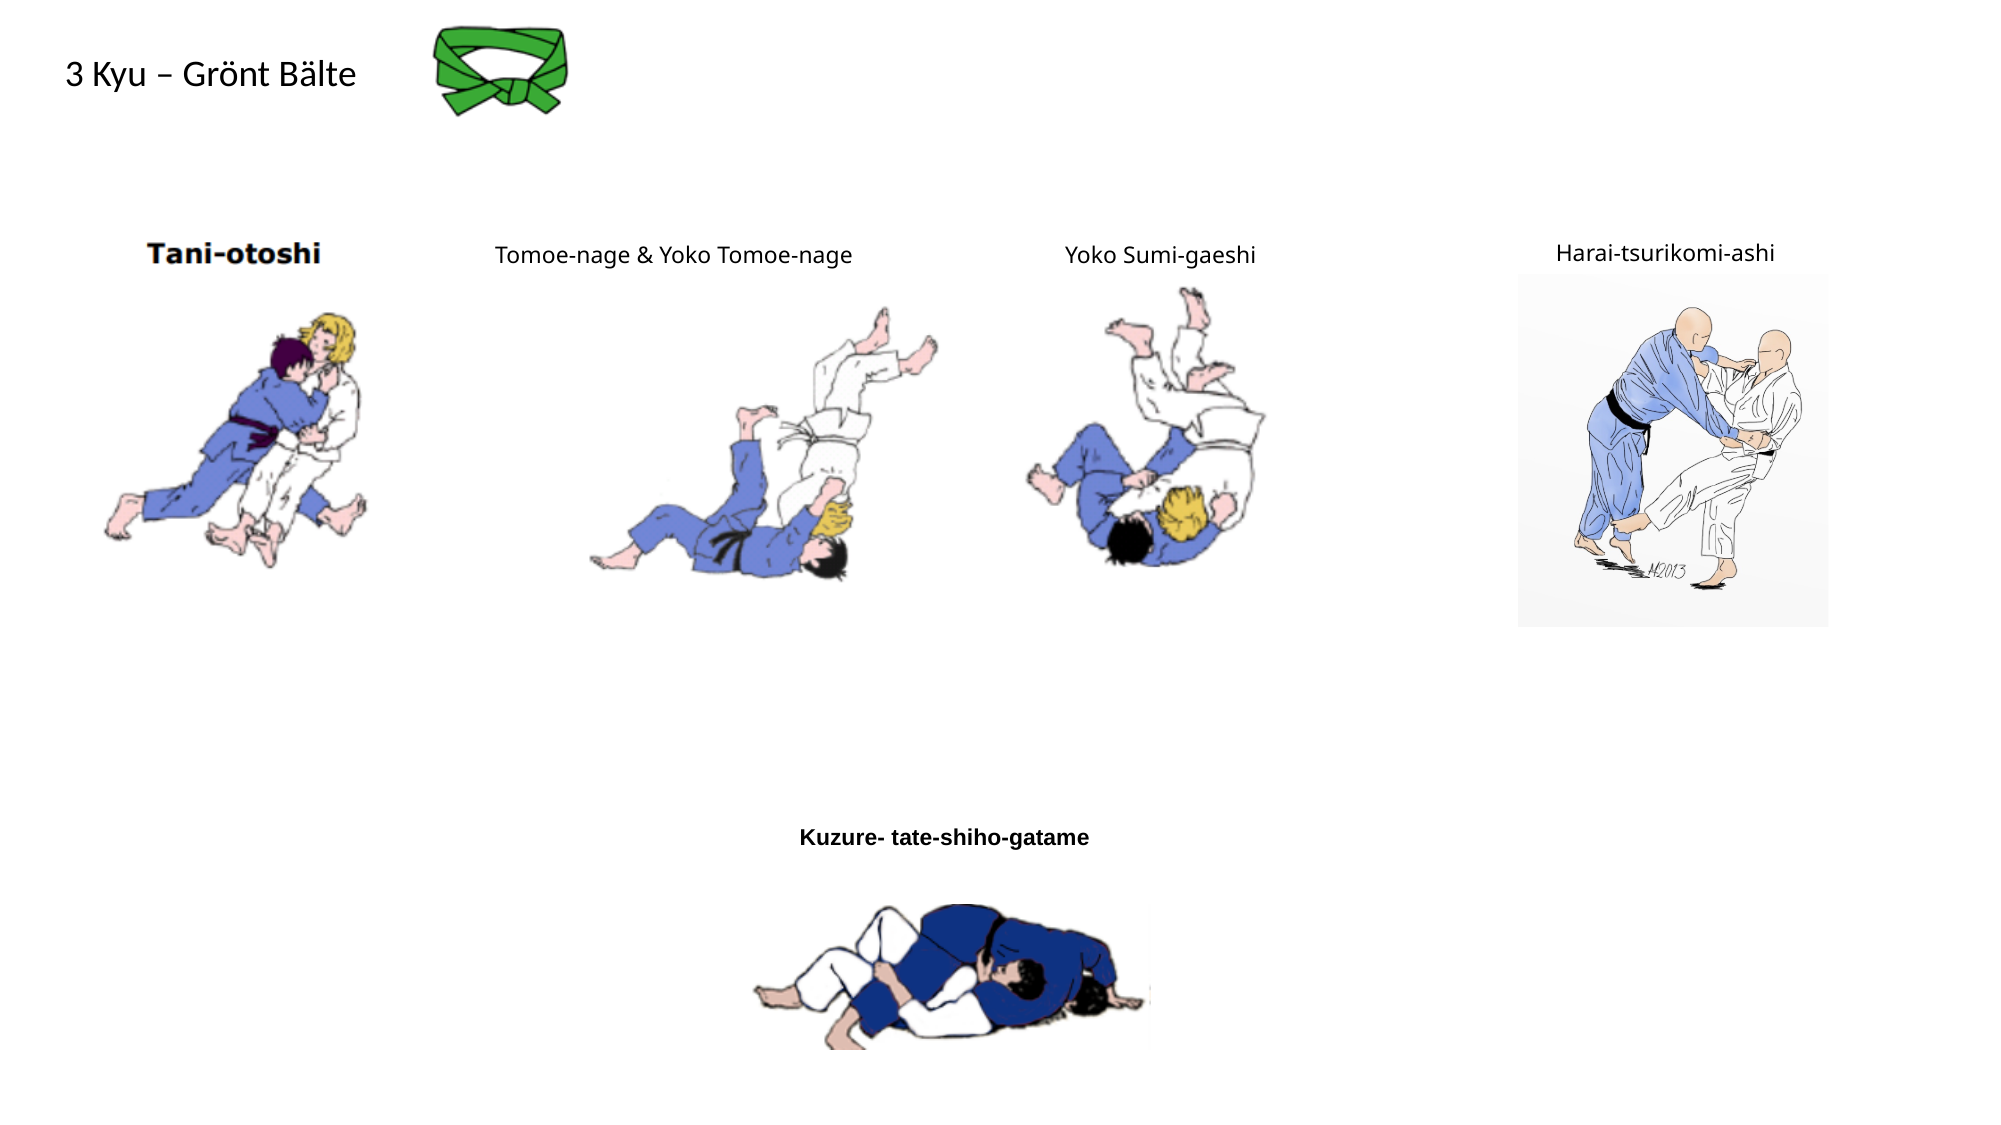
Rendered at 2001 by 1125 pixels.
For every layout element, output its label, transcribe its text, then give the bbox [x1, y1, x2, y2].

picture [430, 24, 573, 119]
text_box Harai-tsurikomi-ashi [1540, 231, 1919, 274]
text_box 3 Kyu – Grönt Bälte [49, 41, 425, 102]
picture [737, 903, 1151, 1050]
picture [98, 220, 388, 584]
text_box Tomoe-nage & Yoko Tomoe-nage [480, 233, 943, 276]
text_box Yoko Sumi-gaeshi [1050, 233, 1428, 276]
picture [1023, 260, 1290, 584]
text_box Kuzure- tate-shiho-gatame [784, 814, 1168, 858]
picture [1517, 274, 1829, 628]
picture [587, 275, 945, 597]
